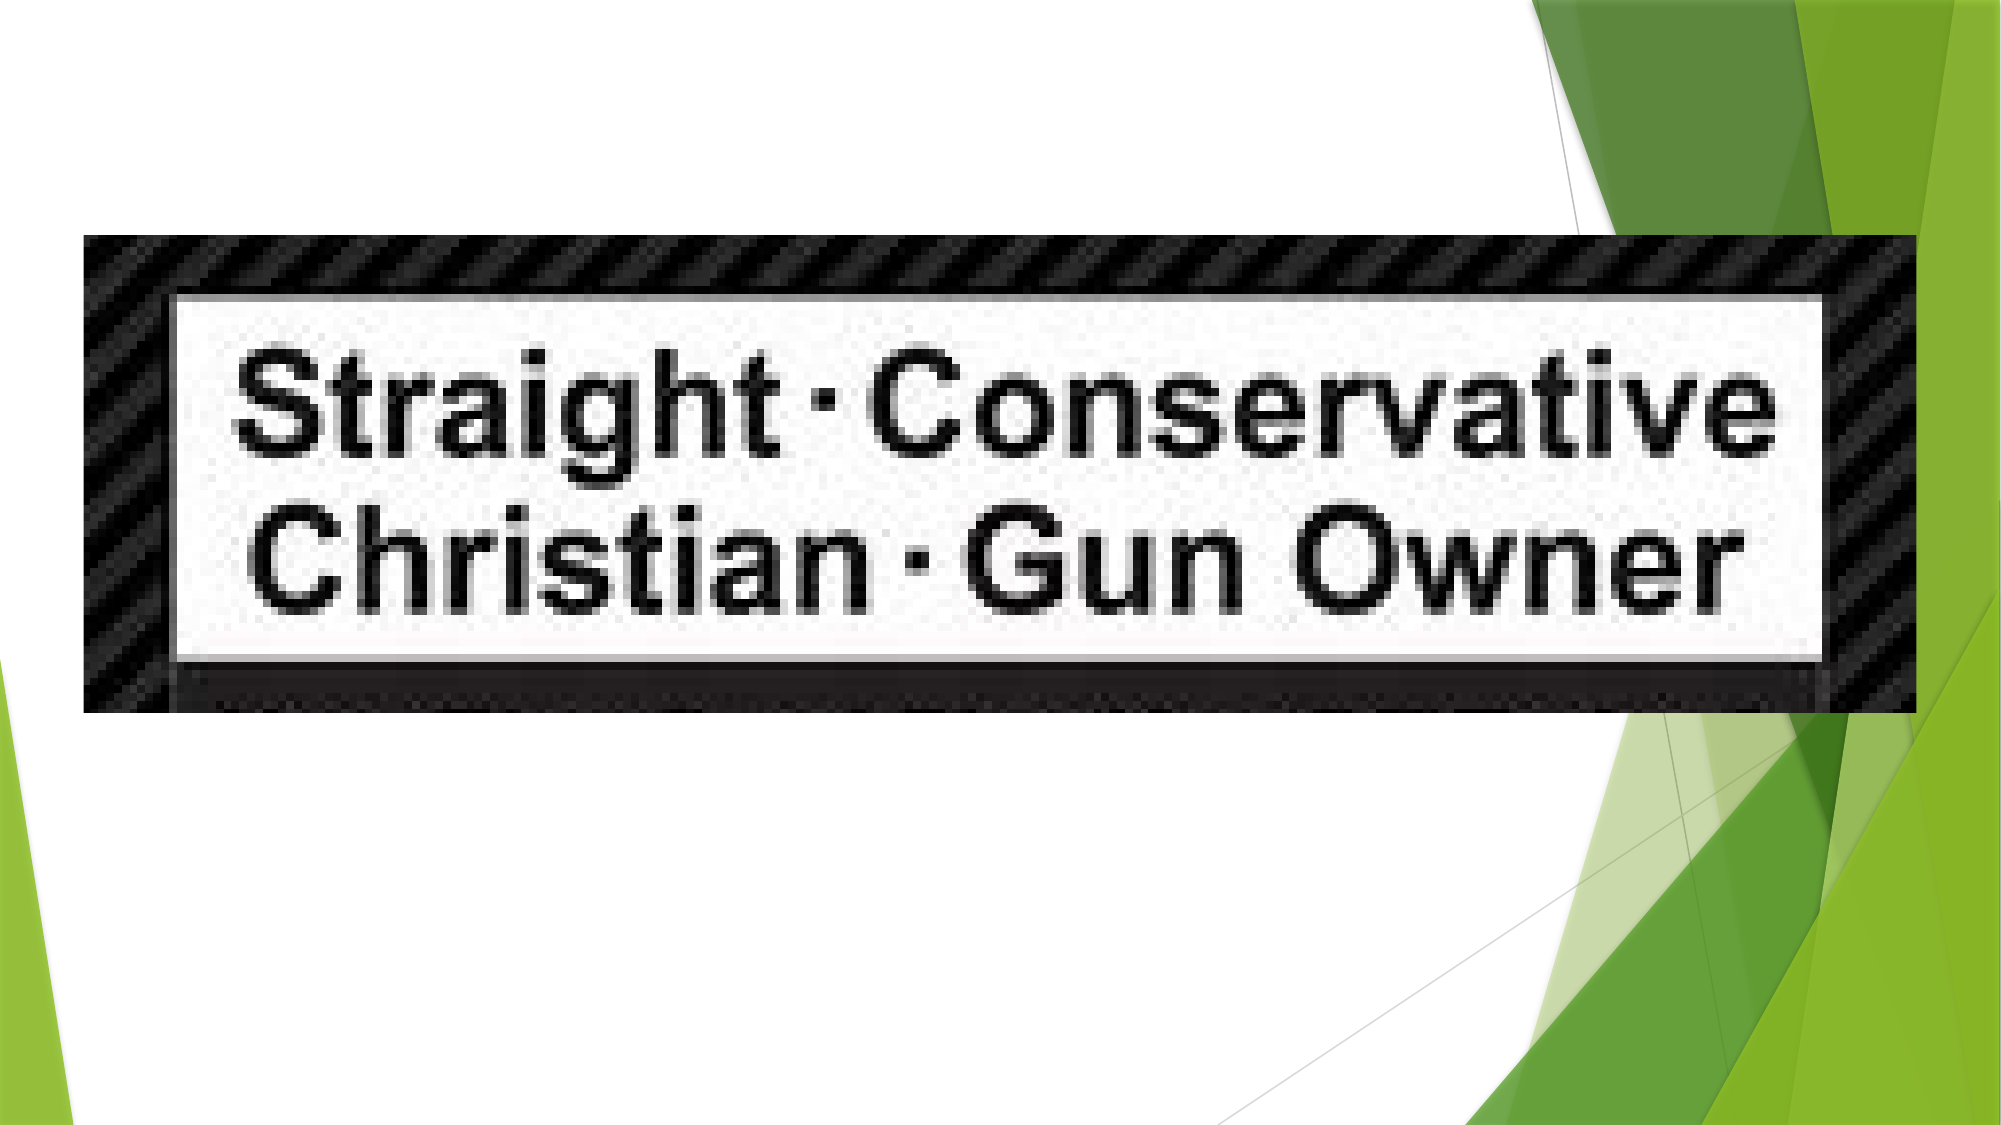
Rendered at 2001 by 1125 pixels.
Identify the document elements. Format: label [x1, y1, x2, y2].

picture [82, 234, 1917, 714]
